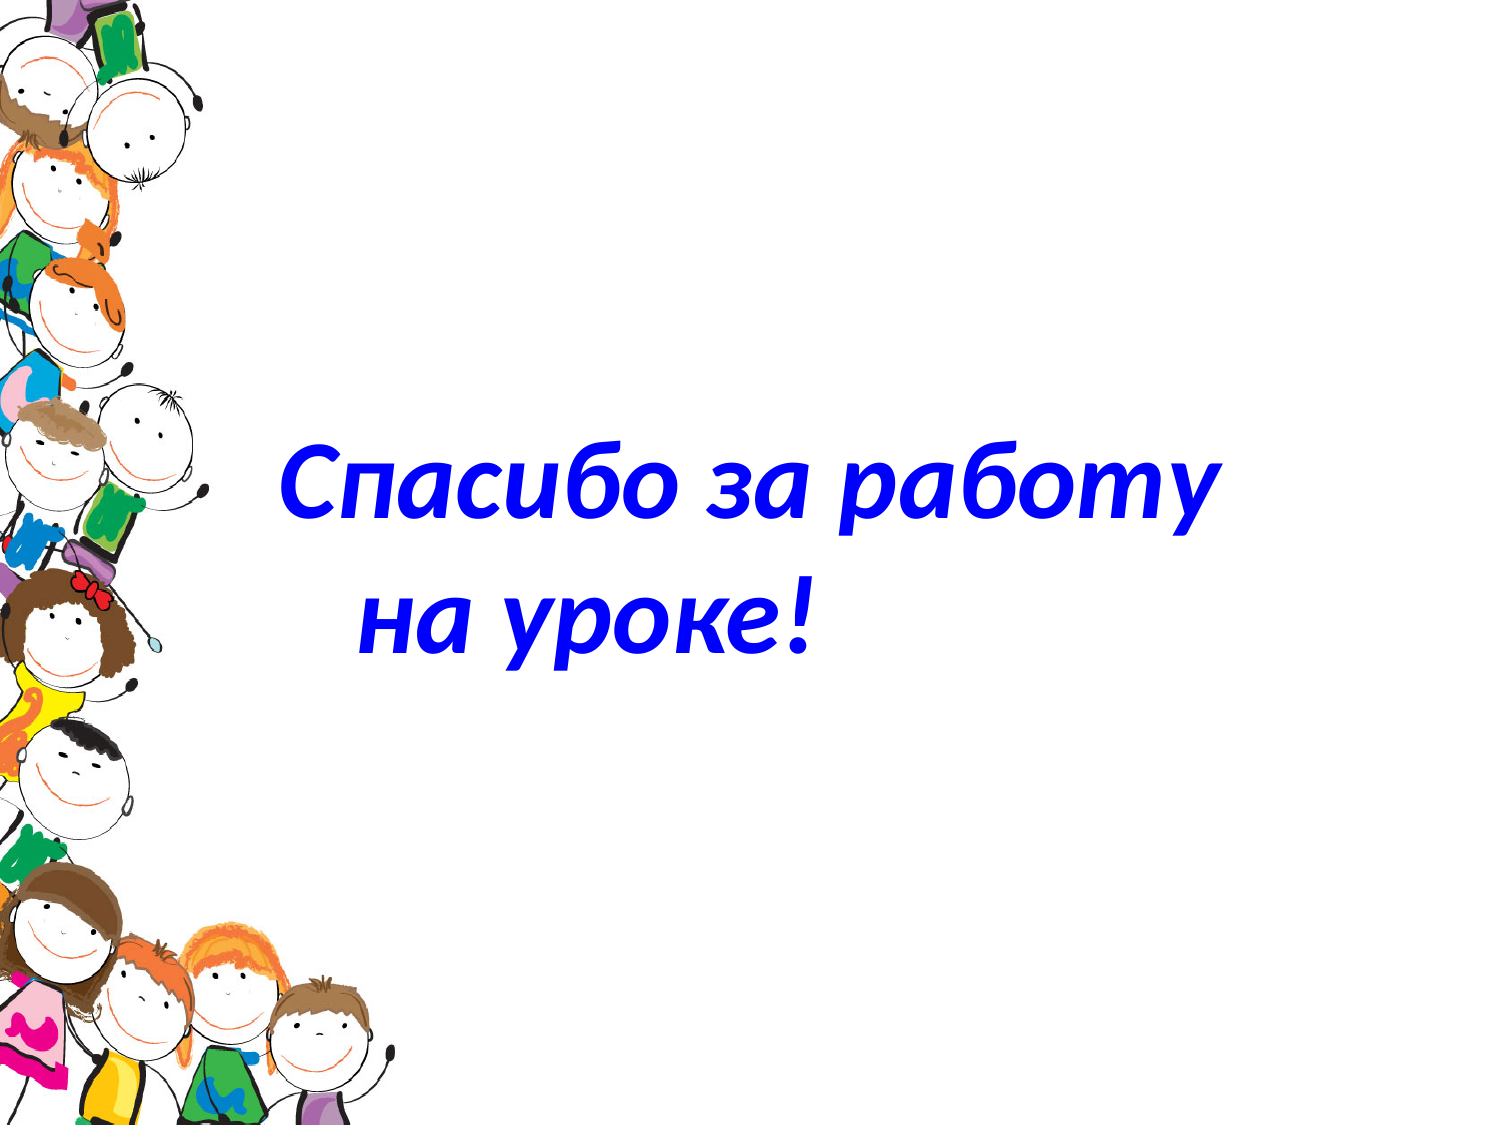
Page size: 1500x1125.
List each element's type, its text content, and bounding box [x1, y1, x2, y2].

text_box Спасибо за работу на уроке! [263, 398, 1310, 684]
picture [0, 0, 1500, 1125]
picture [0, 262, 10, 274]
